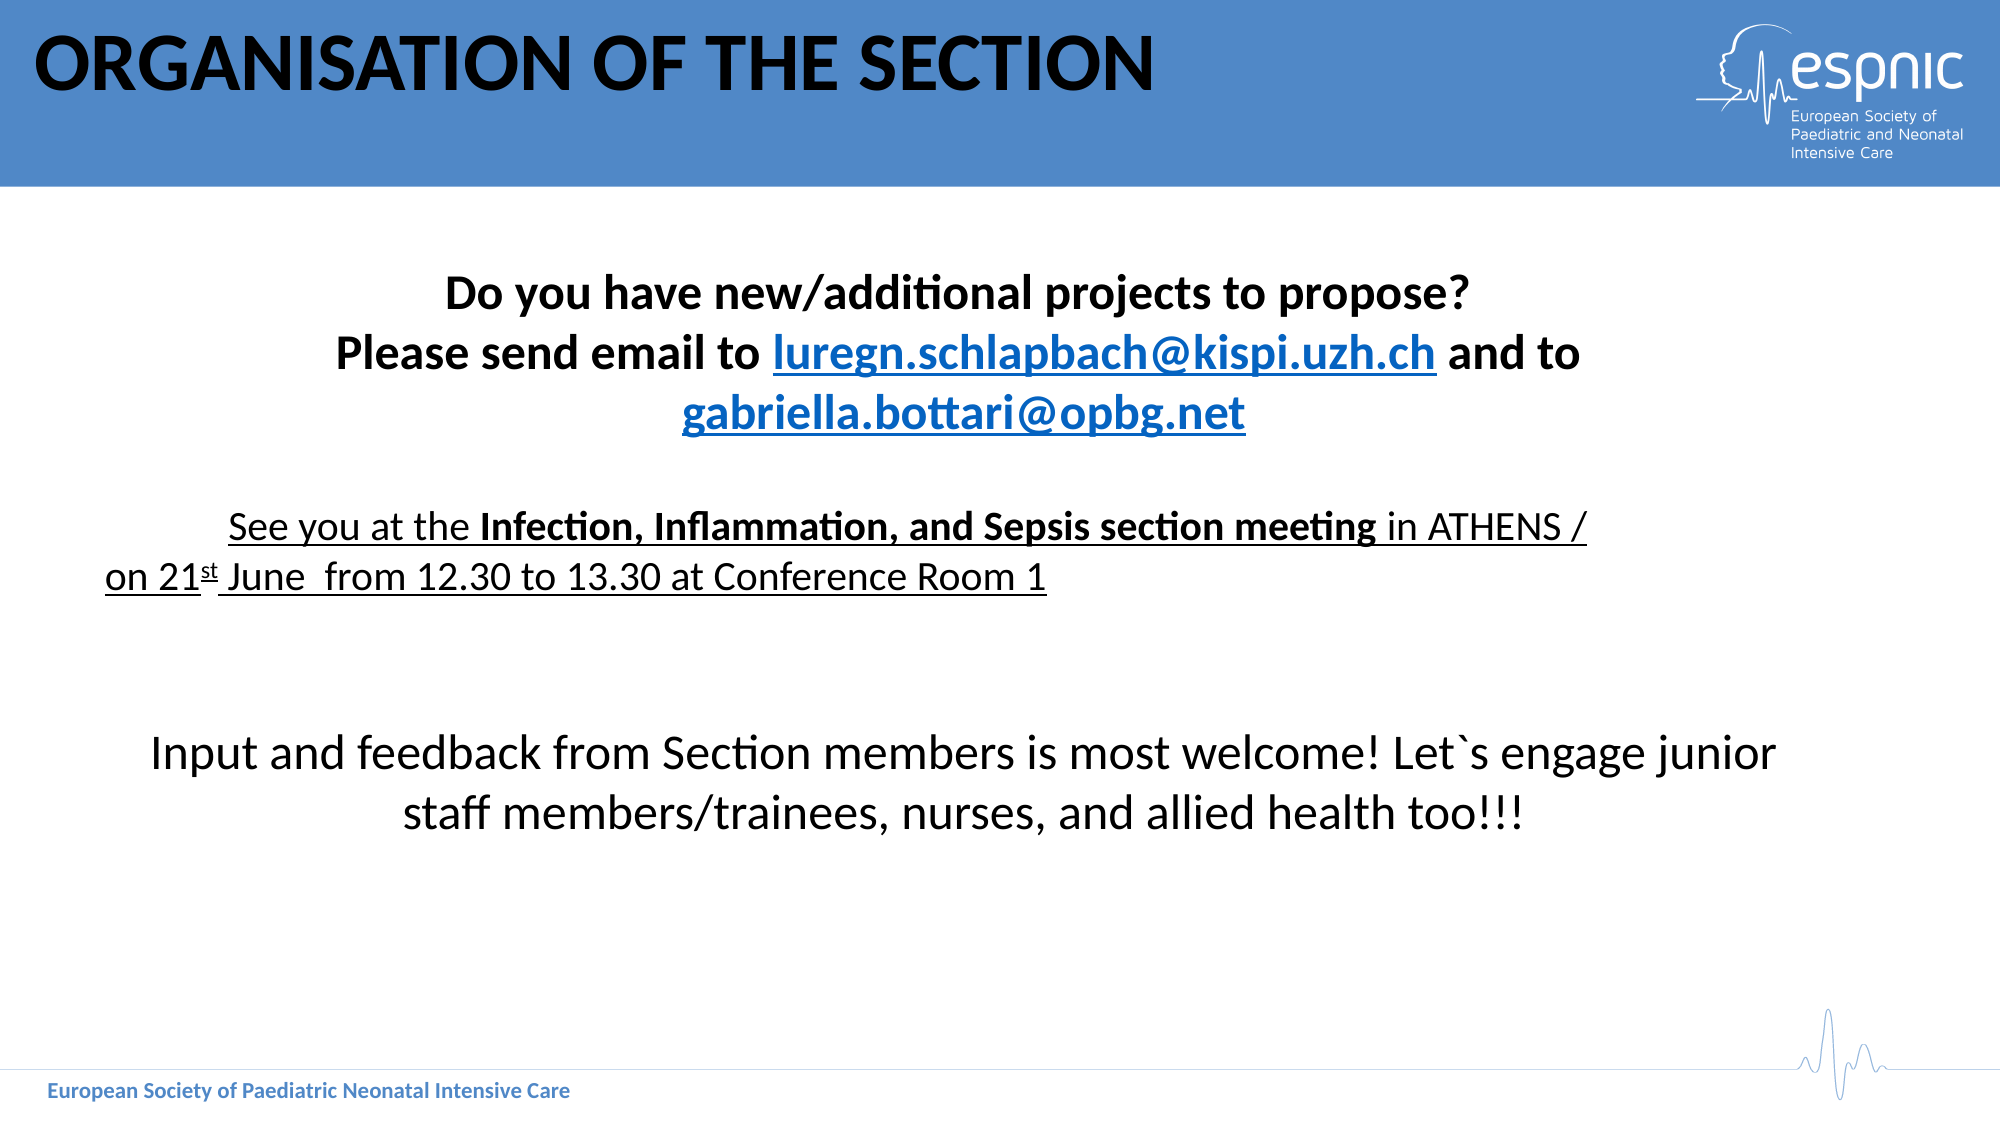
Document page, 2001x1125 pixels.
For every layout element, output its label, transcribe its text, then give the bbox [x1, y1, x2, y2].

picture [1689, 10, 1970, 171]
picture [0, 1001, 2000, 1116]
text_box ORGANISATION OF THE SECTION [19, 0, 1173, 115]
text_box Do you have new/additional projects to propose? Please send email to luregn.schlapbach@kispi.uzh.ch and to gabriella.bottari@opbg.net See you at the Infection, Inflammation, and Sepsis section meeting in ATHENS / on 21st June from 12.30 to 13.30 at Conference Room 1 Input and feedback from Section members is most welcome! Let`s engage junior staff members/trainees, nurses, and allied health too!!! [90, 206, 1838, 1042]
